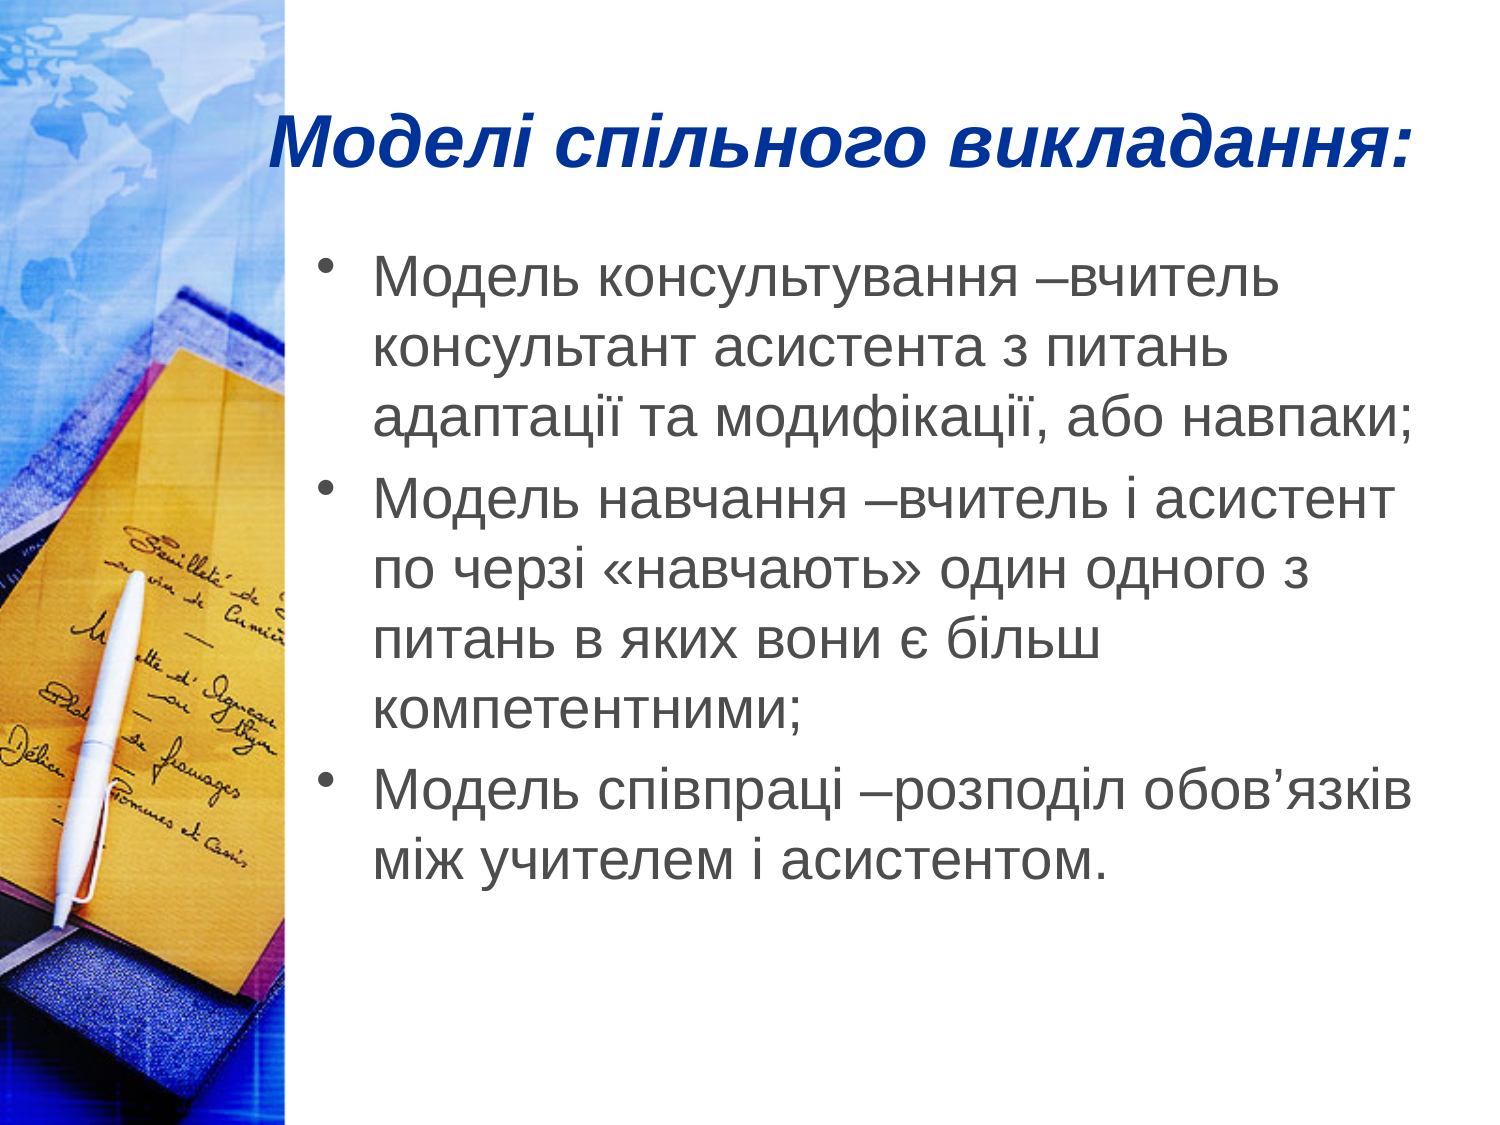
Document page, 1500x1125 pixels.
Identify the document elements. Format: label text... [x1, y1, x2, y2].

list Модель консультування –вчитель консультант асистента з питань адаптації та модифікації, або навпаки; Модель навчання –вчитель і асистент по черзі «навчають» один одного з питань в яких вони є більш компетентними; Модель співпраці –розподіл обов’язків між учителем і асистентом. [301, 148, 1447, 1059]
picture [0, 0, 1500, 1125]
title Моделі спільного викладання: [253, 42, 1436, 232]
